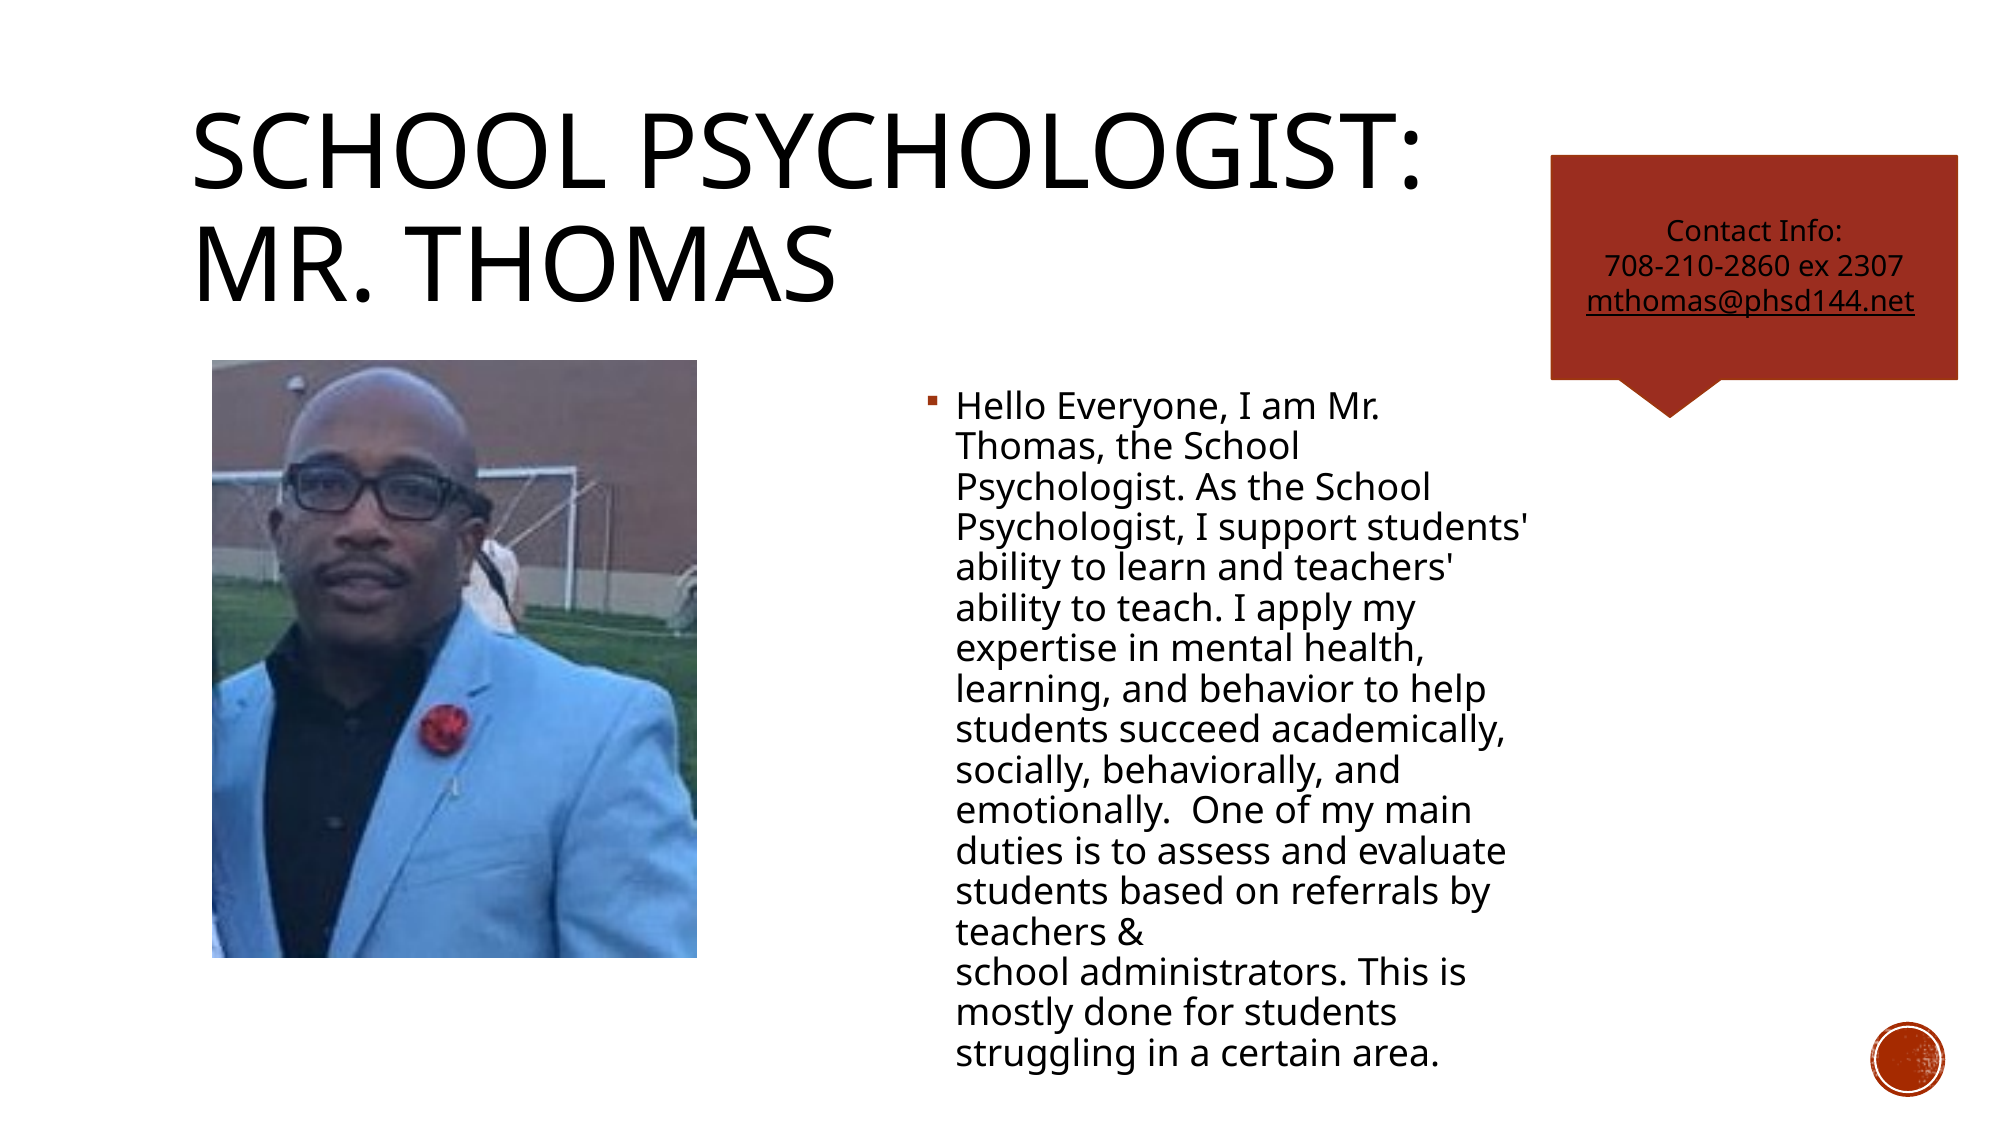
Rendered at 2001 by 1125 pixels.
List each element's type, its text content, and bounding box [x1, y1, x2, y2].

text_box Contact Info: 708-210-2860 ex 2307 mthomas@phsd144.net [1550, 154, 1959, 418]
list Hello Everyone, I am Mr. Thomas, the School Psychologist. As the School Psychologist, I support students' ability to learn and teachers' ability to teach. I apply my expertise in mental health, learning, and behavior to help students succeed academically, socially, behaviorally, and emotionally. One of my main duties is to assess and evaluate students based on referrals by teachers & school administrators. This is mostly done for students struggling in a certain area. [910, 379, 1552, 1113]
picture [212, 360, 697, 958]
title School psychologist: Mr. Thomas [175, 79, 1826, 344]
